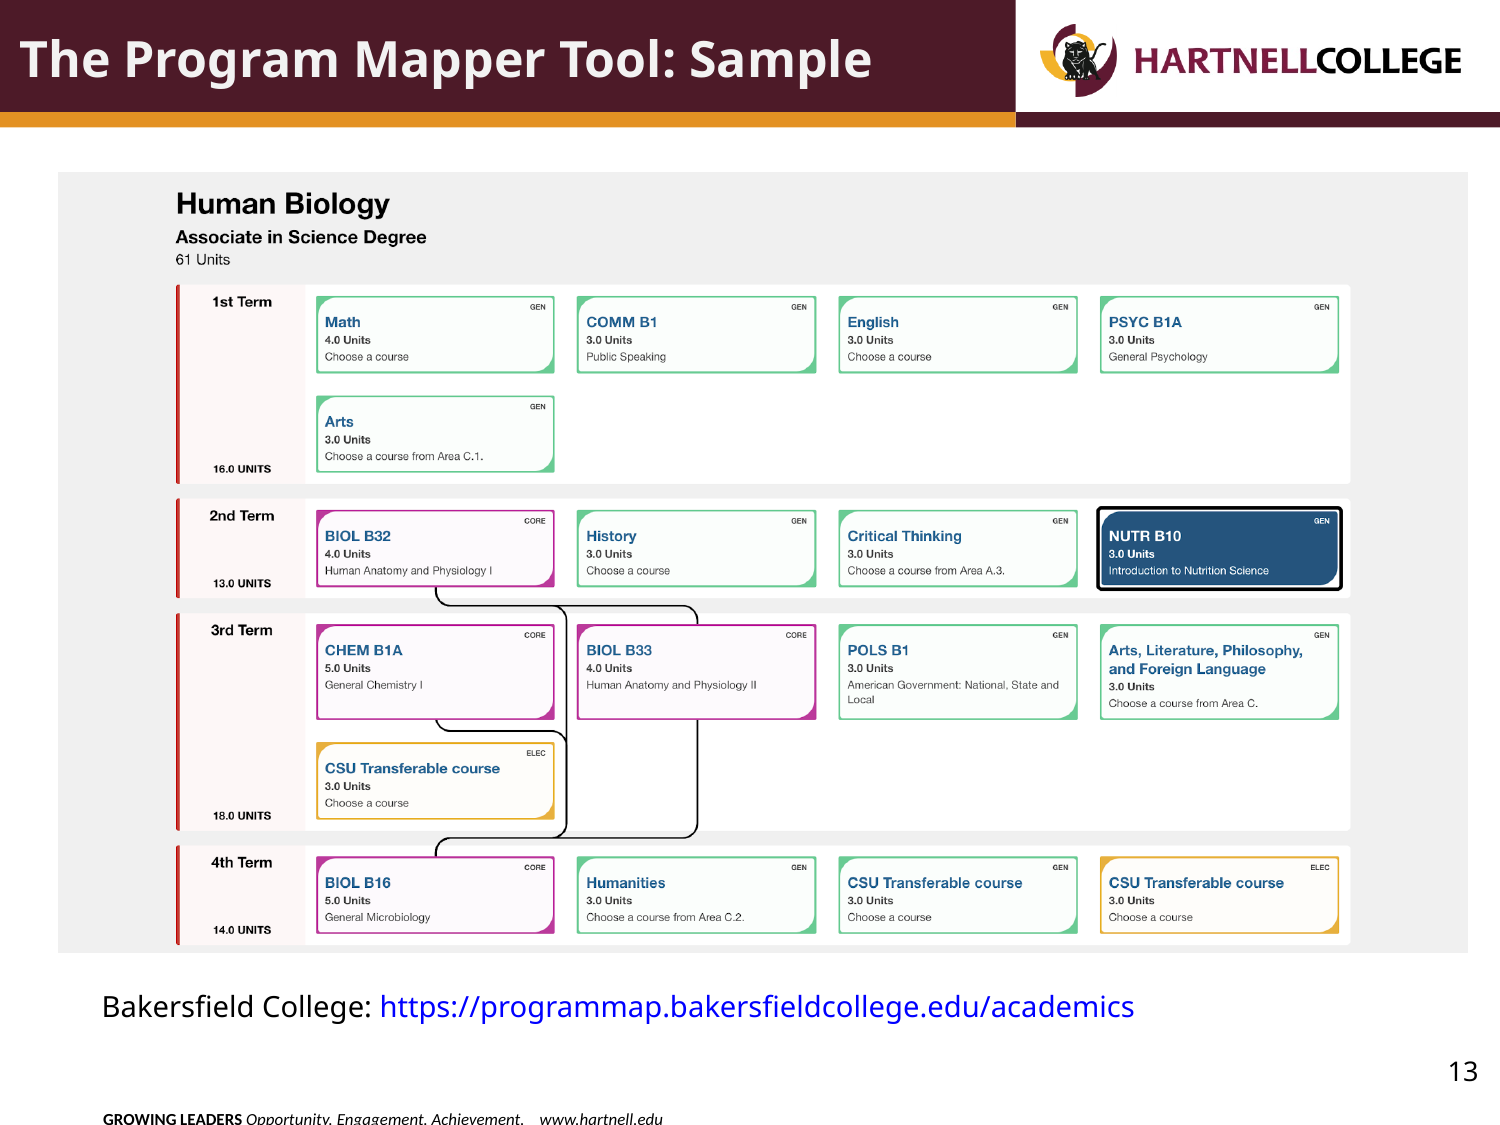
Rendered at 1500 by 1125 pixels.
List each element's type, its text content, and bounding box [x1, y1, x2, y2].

picture [1121, 38, 1476, 77]
slide_number ‹#› [1403, 1038, 1494, 1125]
picture [57, 172, 1468, 953]
title The Program Mapper Tool: Sample [4, 2, 1016, 113]
picture [1040, 24, 1117, 97]
text_box Bakersfield College: https://programmap.bakersfieldcollege.edu/academics [86, 972, 1415, 1039]
